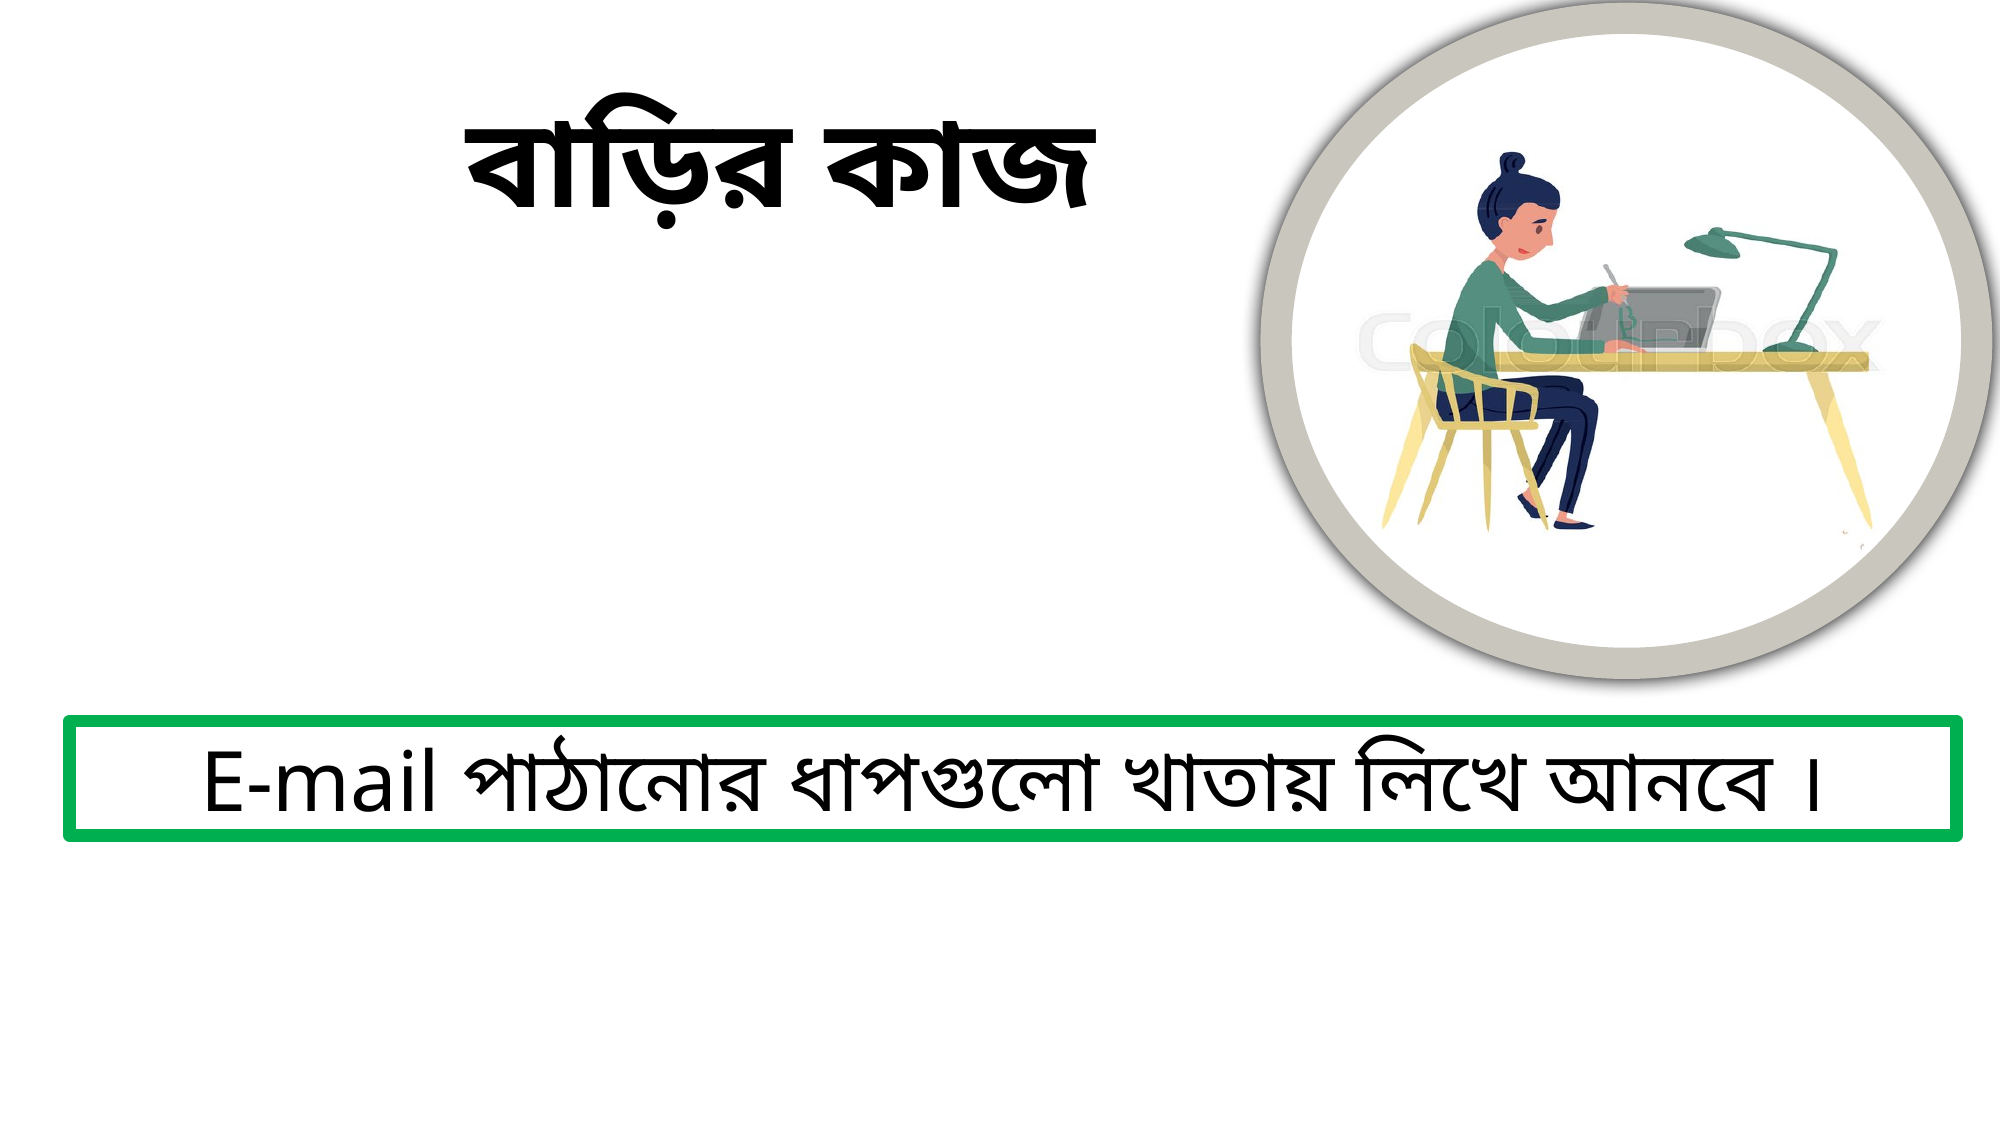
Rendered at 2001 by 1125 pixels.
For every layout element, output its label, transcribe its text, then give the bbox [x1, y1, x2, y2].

text_box বাড়ির কাজ [414, 75, 1147, 240]
text_box E-mail পাঠানোর ধাপগুলো খাতায় লিখে আনবে । [69, 720, 1957, 836]
picture [1276, 18, 1977, 664]
